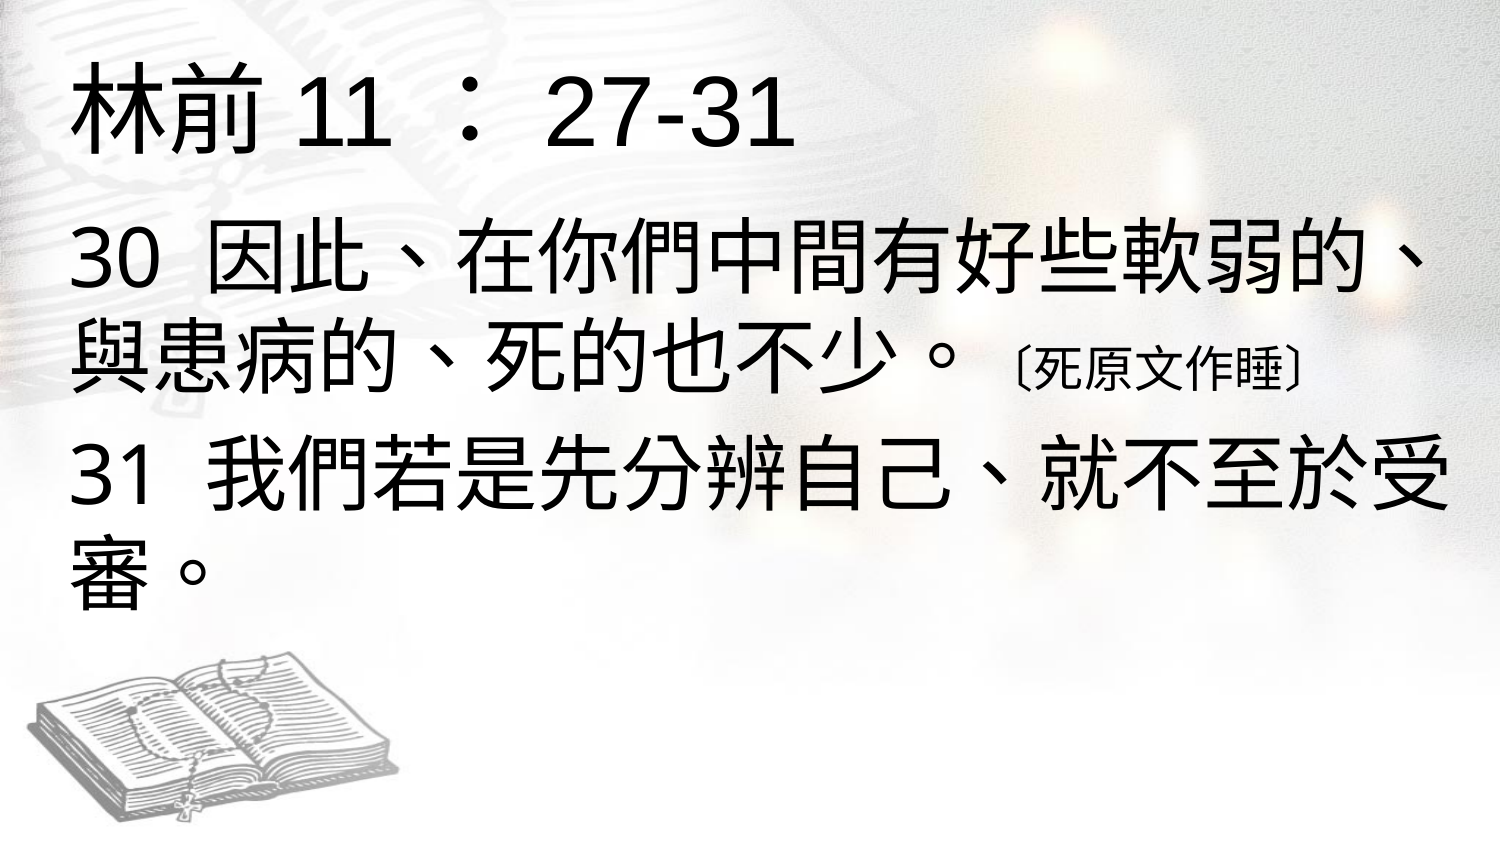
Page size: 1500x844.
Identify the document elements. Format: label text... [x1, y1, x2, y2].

list 30 因此、在你們中間有好些軟弱的、與患病的、死的也不少。〔死原文作睡〕 31 我們若是先分辨自己、就不至於受審。 [52, 196, 1480, 754]
title 林前11：27-31 [52, 33, 1480, 175]
picture [0, 0, 1500, 844]
